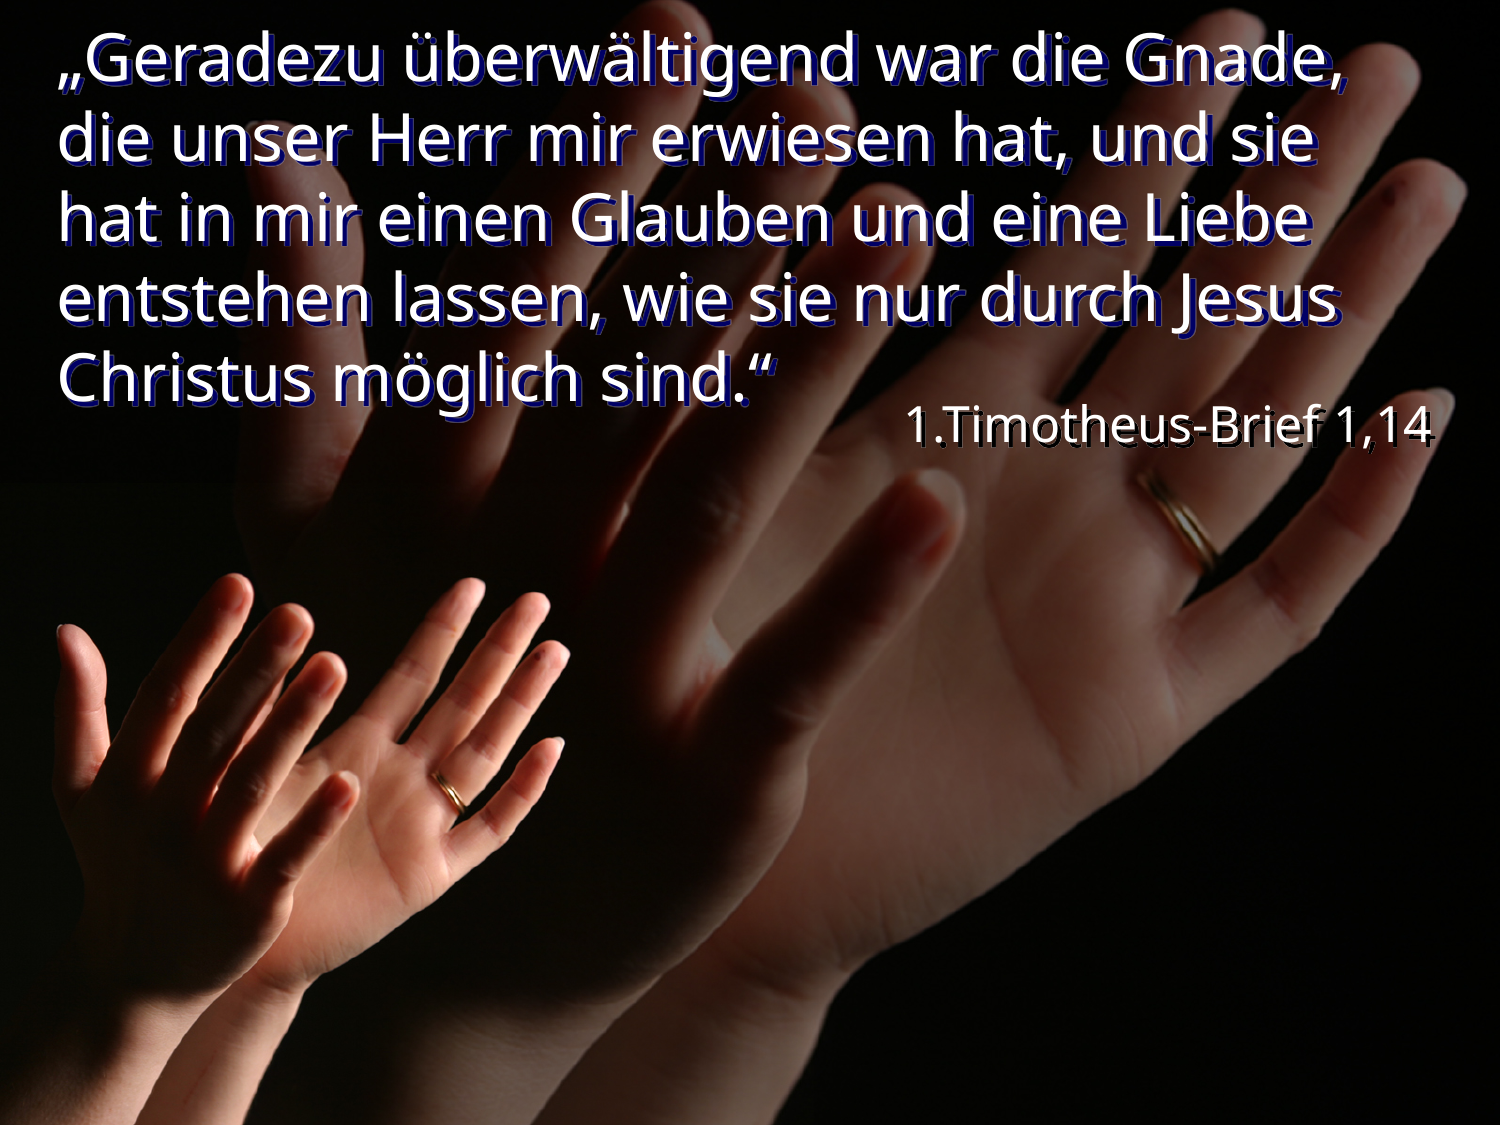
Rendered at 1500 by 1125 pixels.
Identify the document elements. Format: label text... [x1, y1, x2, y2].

title „Geradezu überwältigend war die Gnade, die unser Herr mir erwiesen hat, und sie hat in mir einen Glauben und eine Liebe entstehen lassen, wie sie nur durch Jesus Christus möglich sind.“ [41, 6, 1448, 423]
picture [0, 0, 1500, 1125]
text_box 1.Timotheus-Brief 1,14 [572, 385, 1447, 460]
